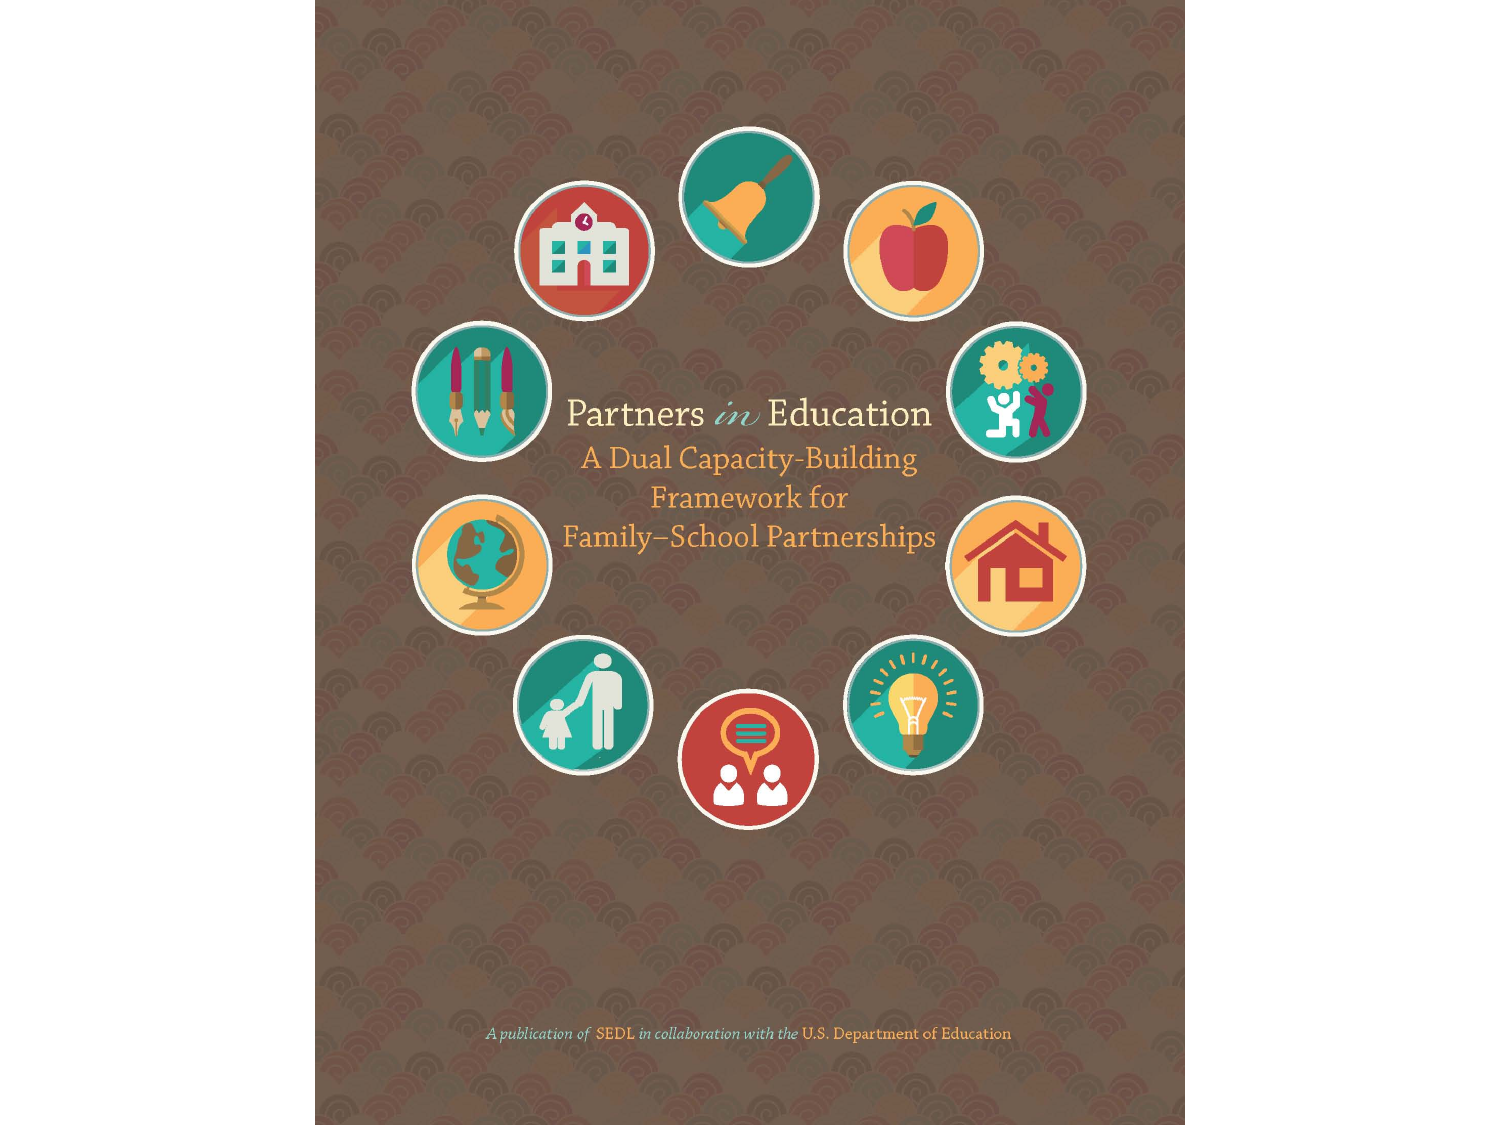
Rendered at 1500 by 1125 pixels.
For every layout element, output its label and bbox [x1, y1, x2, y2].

picture [315, 0, 1185, 1125]
